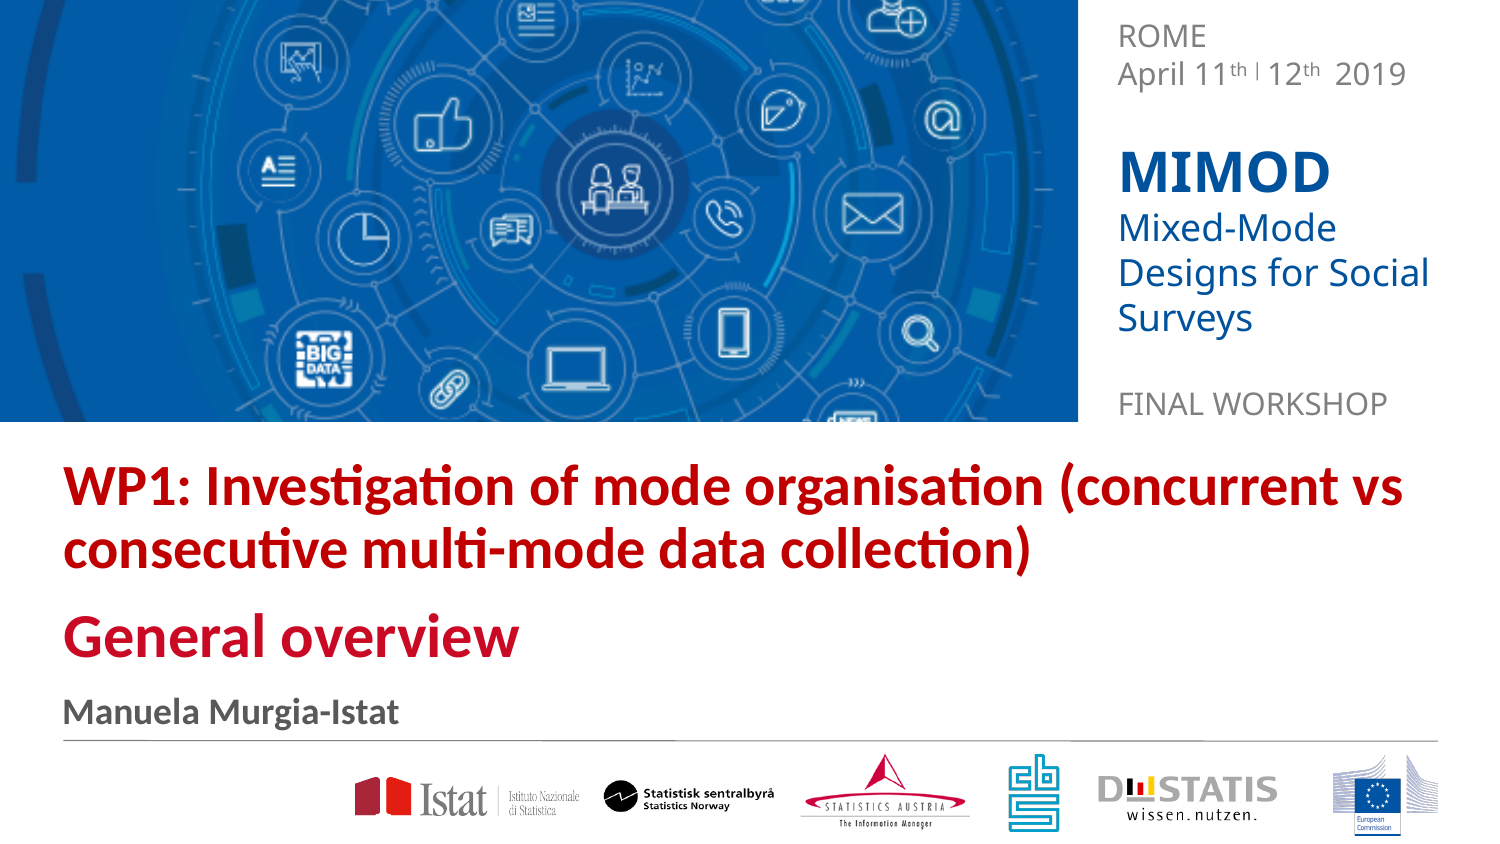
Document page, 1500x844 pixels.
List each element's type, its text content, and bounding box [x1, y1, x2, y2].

picture [1332, 753, 1439, 837]
text_box WP1: Investigation of mode organisation (concurrent vs consecutive multi-mode data collection) General overview [63, 453, 1438, 634]
picture [1012, 798, 1056, 829]
picture [1093, 770, 1282, 826]
picture [585, 746, 979, 844]
picture [995, 753, 1073, 832]
picture [1038, 758, 1056, 787]
text_box ROME April 11th | 12th 2019 MIMOD Mixed-Mode Designs for Social Surveys FINAL WORKSHOP [1117, 16, 1442, 422]
picture [0, 0, 1079, 422]
picture [355, 777, 579, 816]
text_box Manuela Murgia-Istat [62, 686, 1424, 732]
